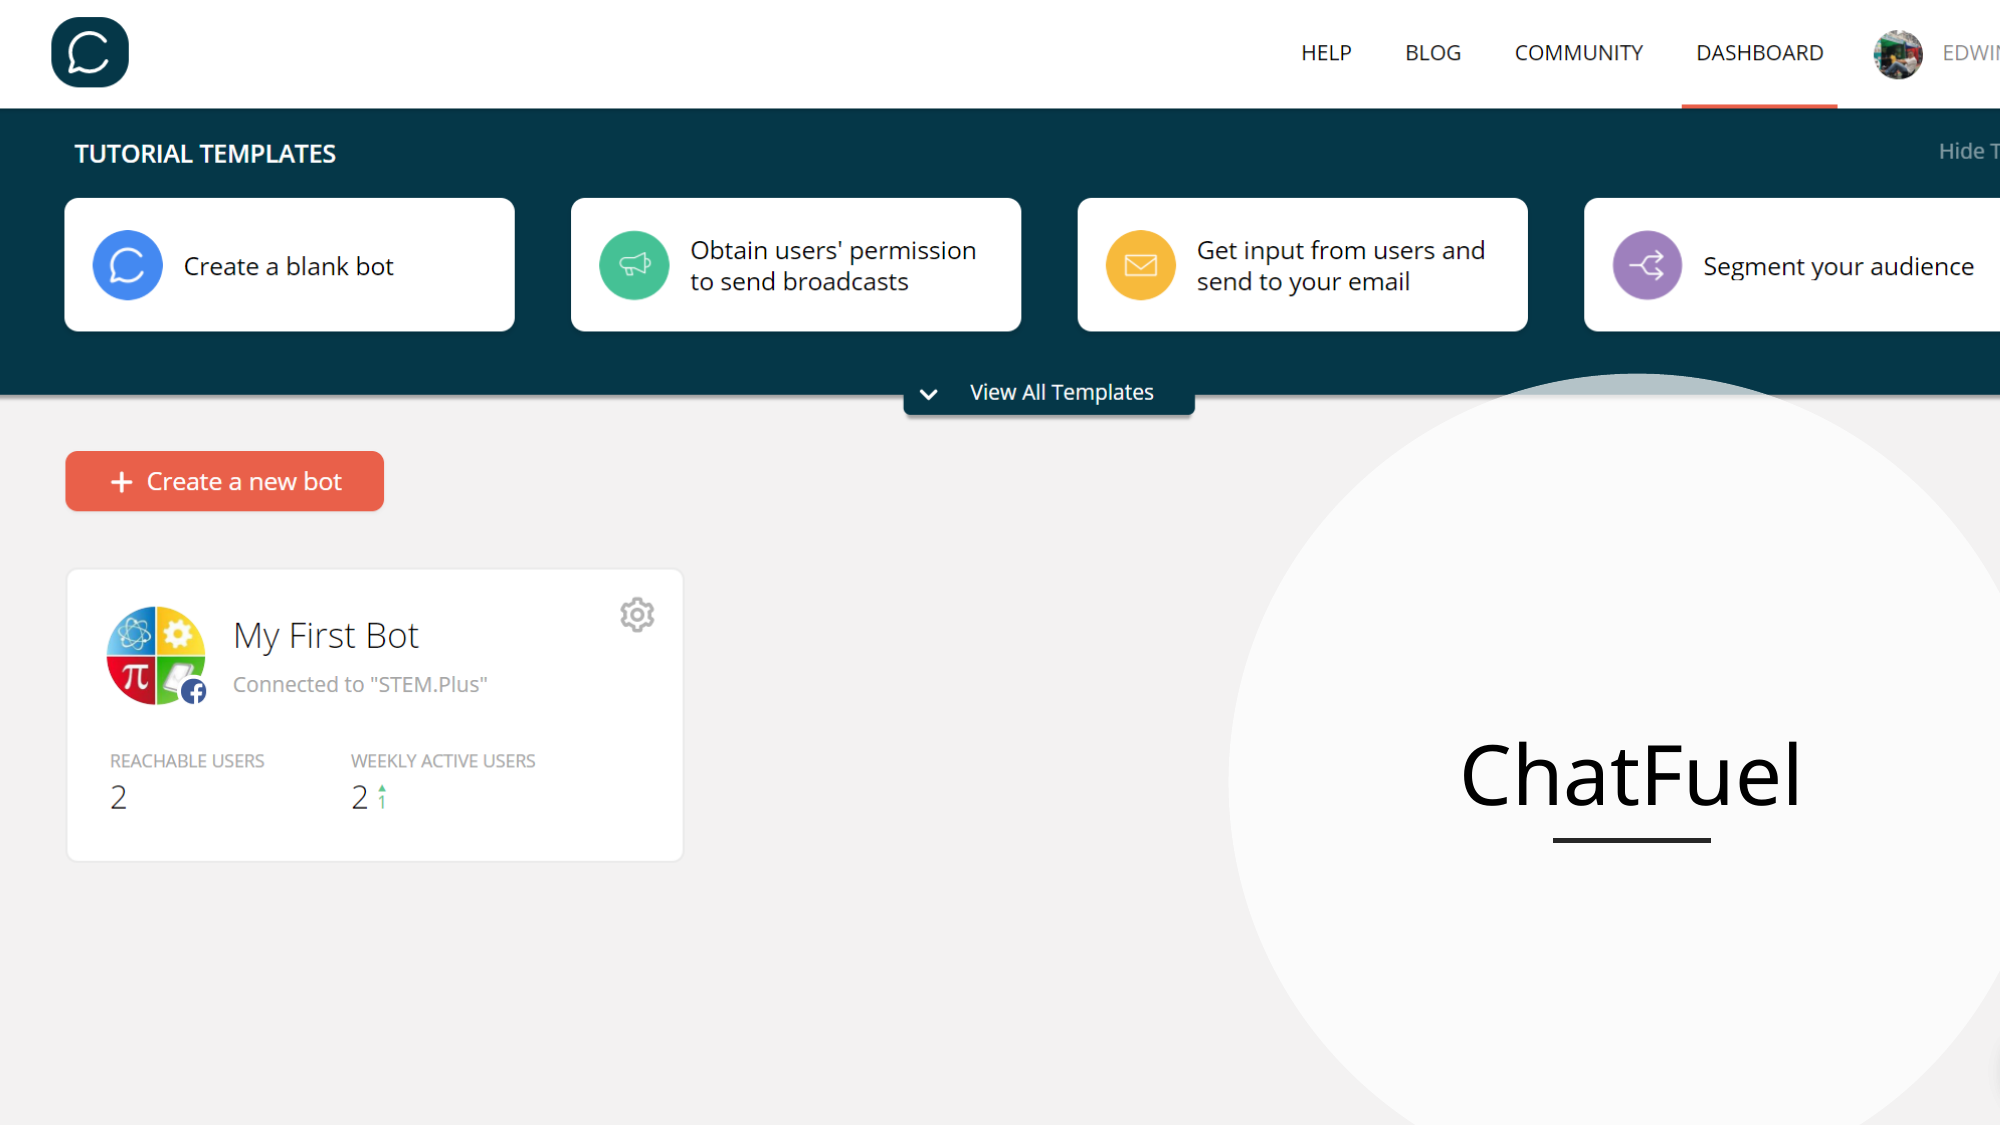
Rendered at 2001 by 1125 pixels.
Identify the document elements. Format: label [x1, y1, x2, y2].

list [0, 0, 2000, 1125]
